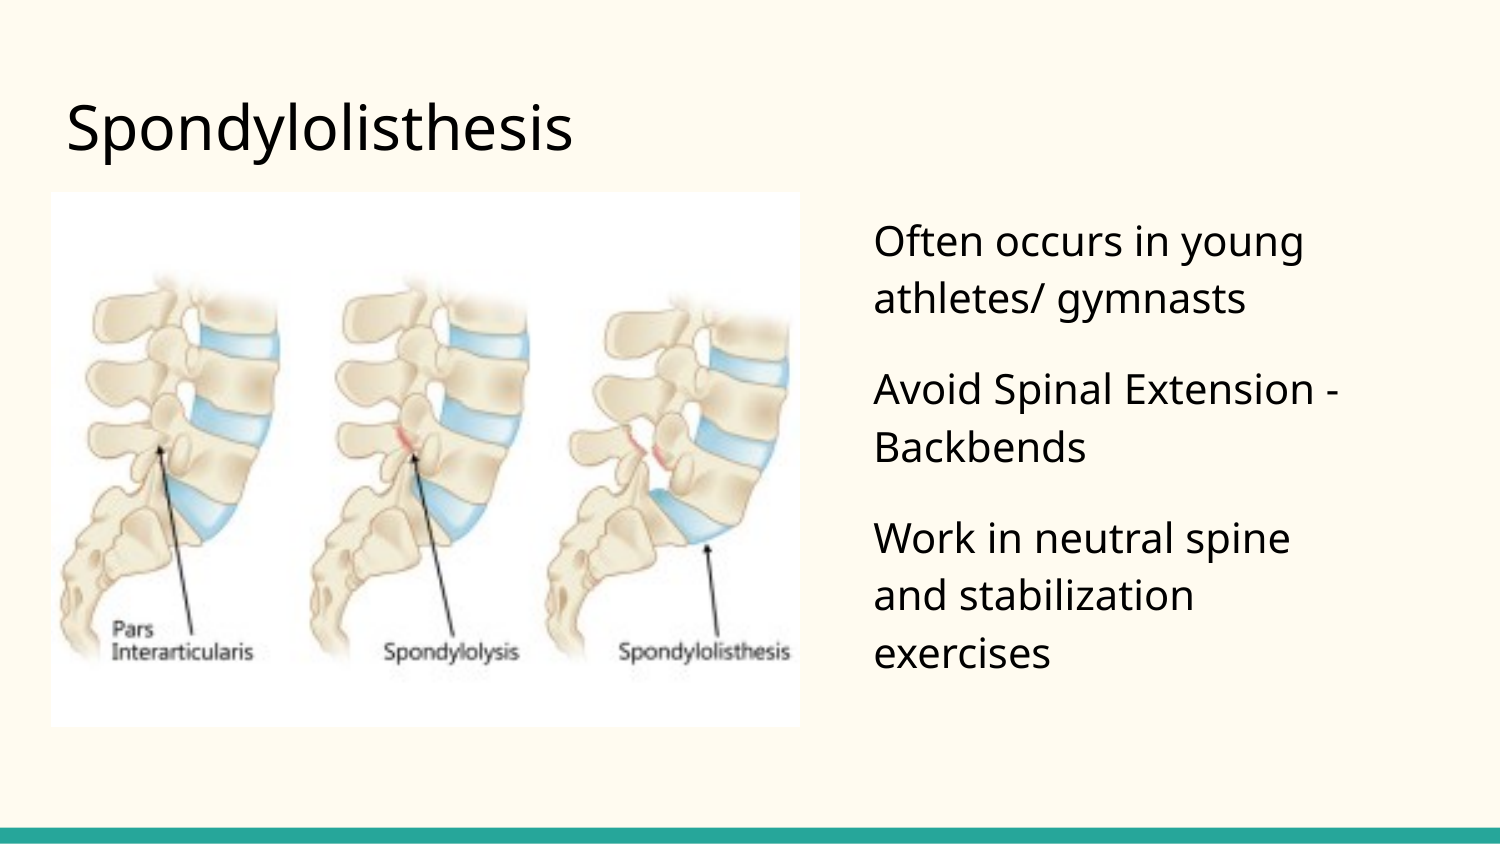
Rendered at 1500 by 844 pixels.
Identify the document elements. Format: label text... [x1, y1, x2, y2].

list Often occurs in young athletes/ gymnasts Avoid Spinal Extension - Backbends Work in neutral spine and stabilization exercises [858, 192, 1382, 727]
title Spondylolisthesis [51, 72, 1449, 174]
picture [50, 191, 800, 727]
